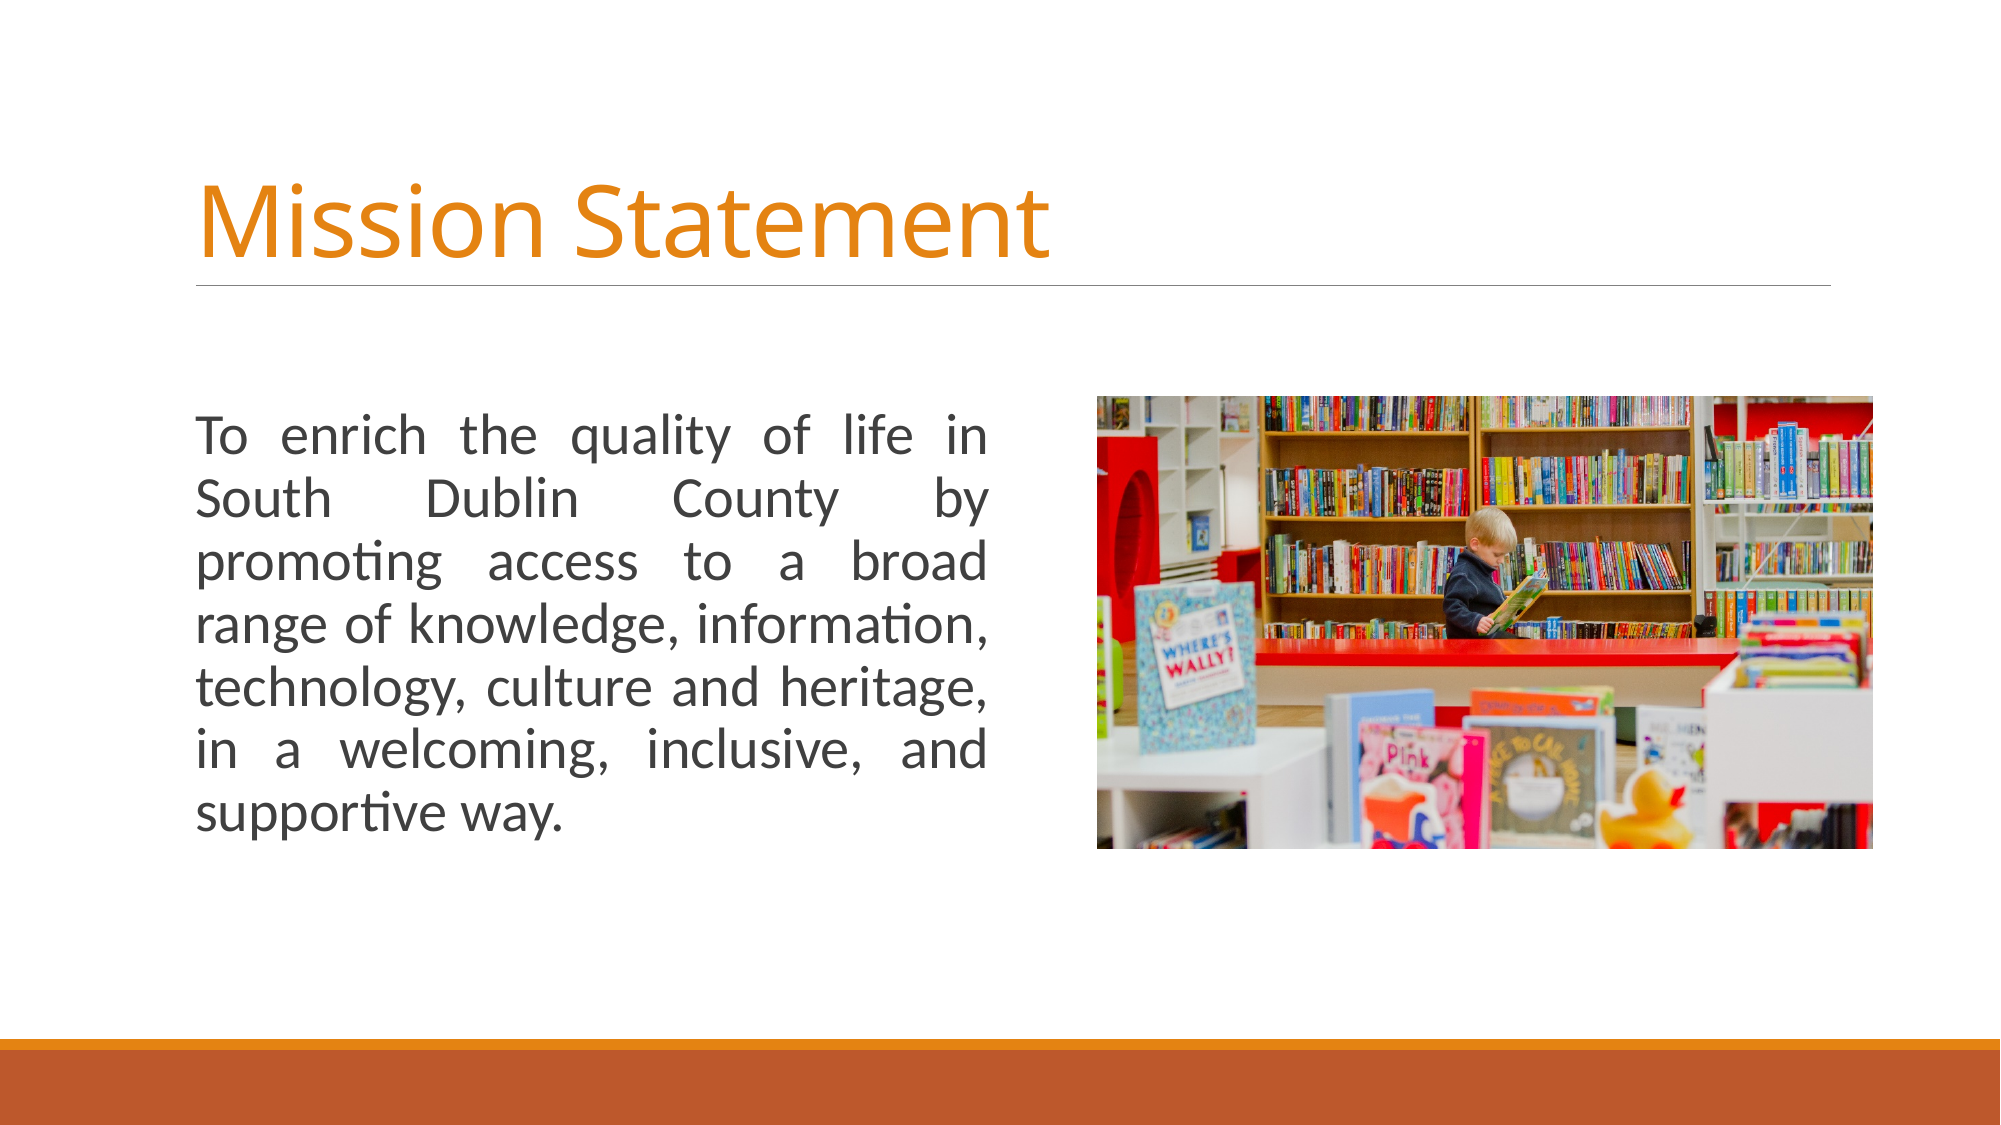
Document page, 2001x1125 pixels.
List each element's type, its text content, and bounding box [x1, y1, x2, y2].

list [1096, 396, 1873, 849]
title Mission Statement [180, 47, 1830, 285]
list To enrich the quality of life in South Dublin County by promoting access to a broad range of knowledge, information, technology, culture and heritage, in a welcoming, inclusive, and supportive way. [180, 396, 990, 901]
